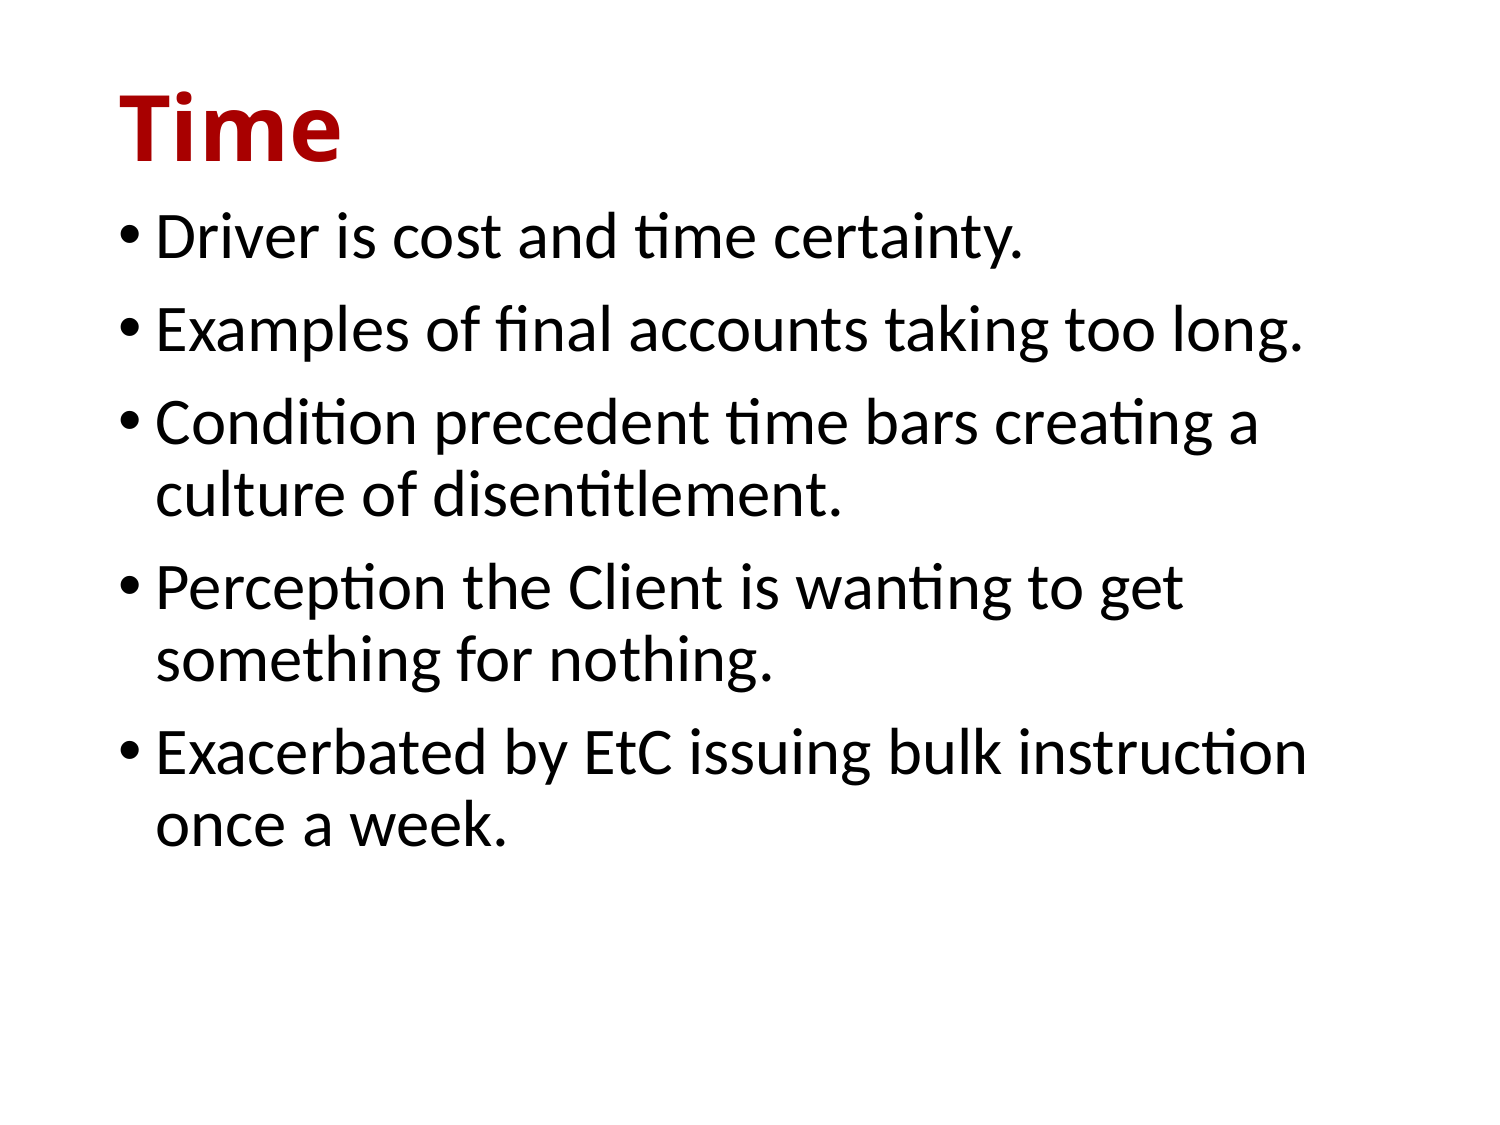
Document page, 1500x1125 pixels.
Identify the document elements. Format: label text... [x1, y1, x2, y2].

list Driver is cost and time certainty. Examples of final accounts taking too long. Condition precedent time bars creating a culture of disentitlement. Perception the Client is wanting to get something for nothing. Exacerbated by EtC issuing bulk instruction once a week. [103, 193, 1397, 1014]
title Time [103, 55, 1397, 193]
